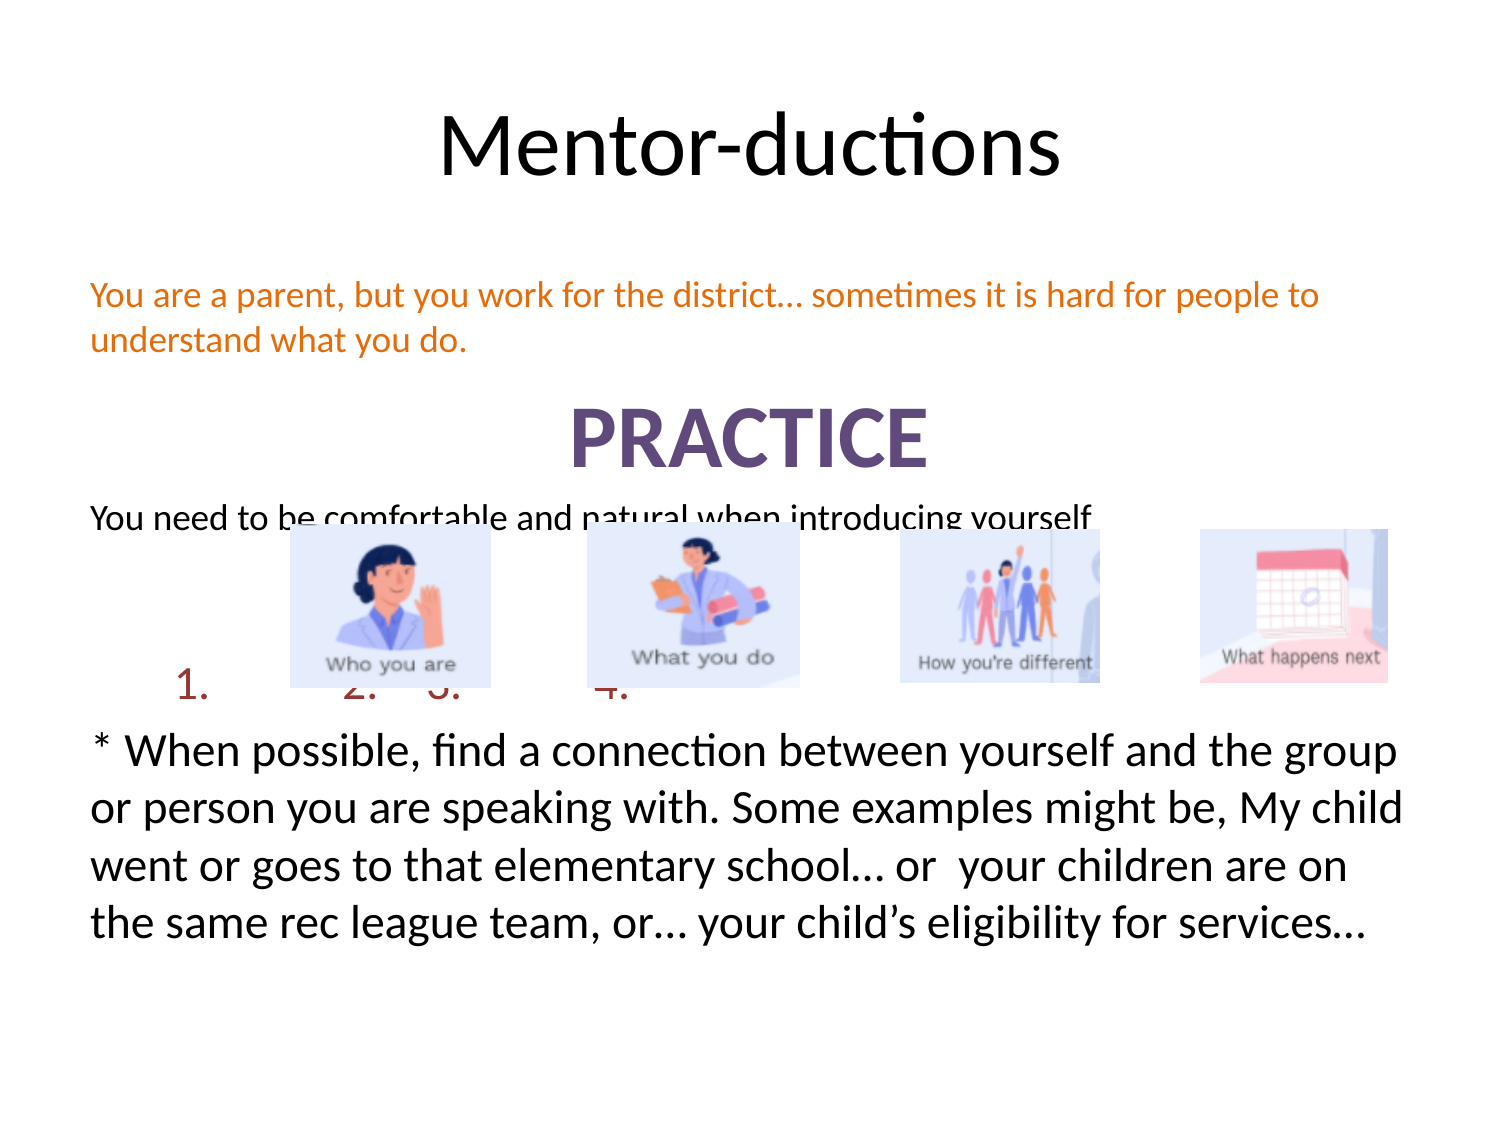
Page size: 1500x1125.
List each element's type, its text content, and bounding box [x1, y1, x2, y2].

picture [1199, 529, 1388, 683]
picture [289, 524, 491, 689]
picture [899, 529, 1101, 683]
title Mentor-ductions [75, 45, 1425, 233]
list You are a parent, but you work for the district… sometimes it is hard for people to understand what you do. PRACTICE You need to be comfortable and natural when introducing yourself 1. 2. 3. 4. * When possible, find a connection between yourself and the group or person you are speaking with. Some examples might be, My child went or goes to that elementary school… or your children are on the same rec league team, or… your child’s eligibility for services… [75, 262, 1425, 1005]
picture [587, 522, 801, 689]
